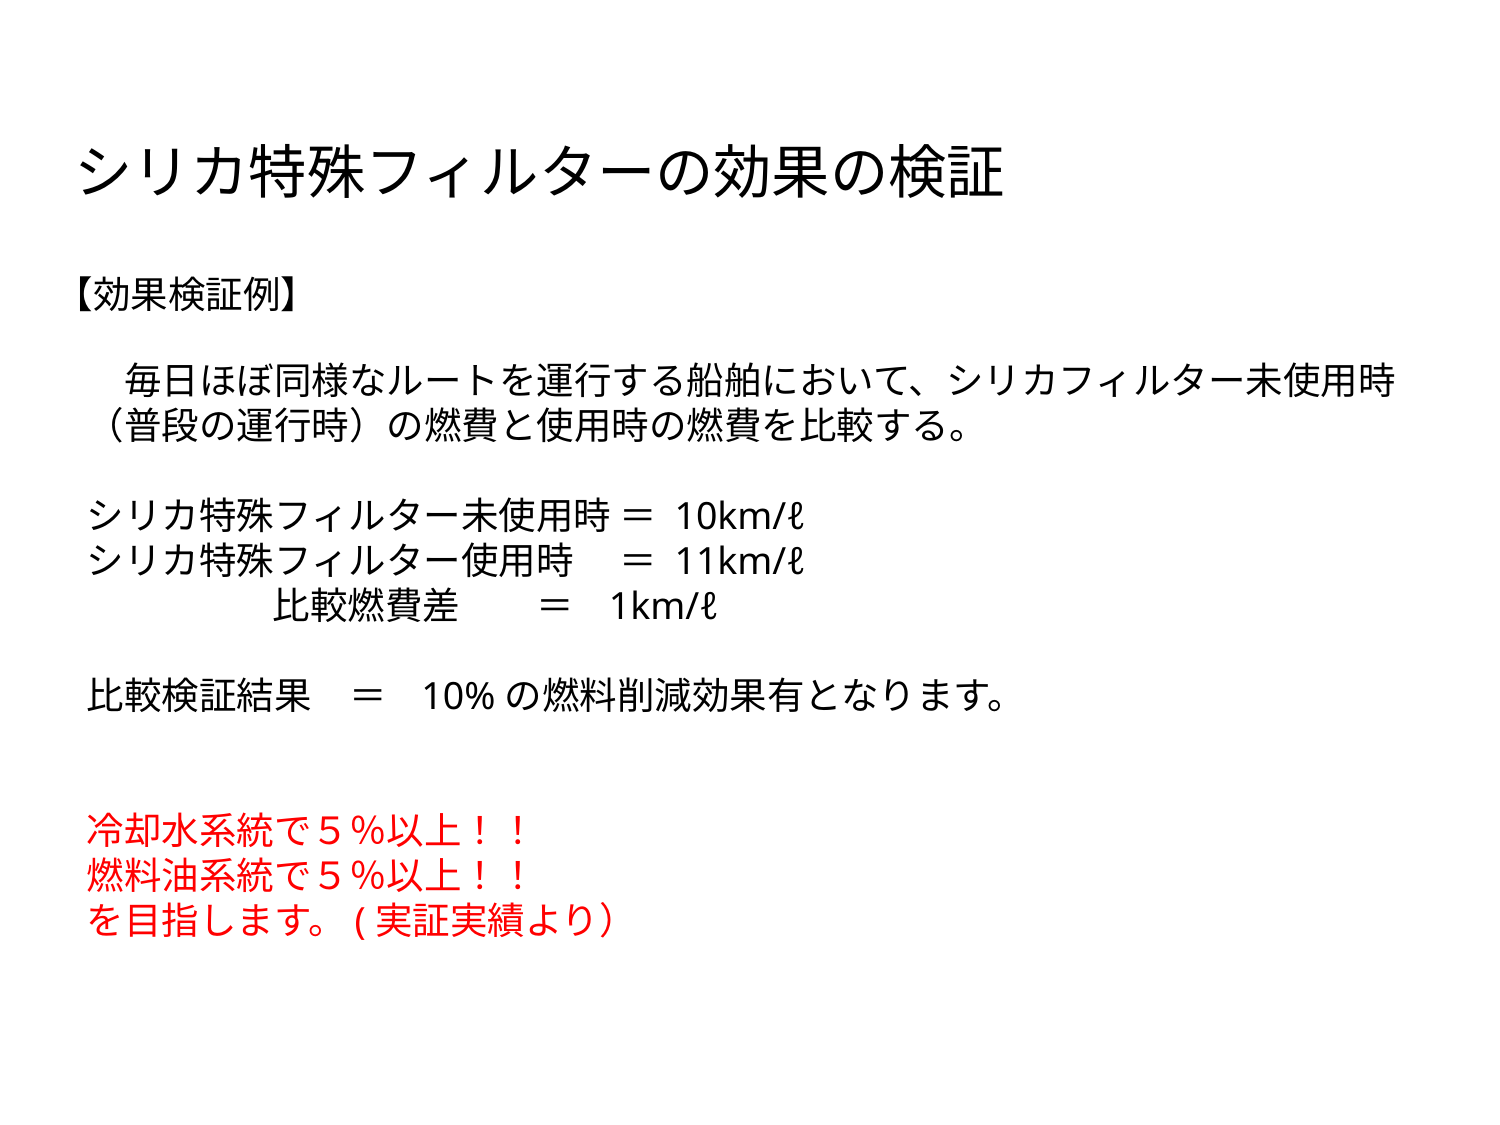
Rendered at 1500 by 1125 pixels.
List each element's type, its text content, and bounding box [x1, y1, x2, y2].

text_box シリカ特殊フィルターの効果の検証 [59, 128, 1107, 213]
text_box 毎日ほぼ同様なルートを運行する船舶において、シリカフィルター未使用時（普段の運行時）の燃費と使用時の燃費を比較する。 シリカ特殊フィルター未使用時 ＝ 10km/ℓ シリカ特殊フィルター使用時 ＝ 11km/ℓ 比較燃費差 ＝ 1km/ℓ 比較検証結果 ＝ 10%の燃料削減効果有となります。 冷却水系統で５％以上！！ 燃料油系統で５％以上！！ を目指します。(実証実績より） [72, 349, 1428, 950]
text_box 【効果検証例】 [40, 263, 334, 324]
